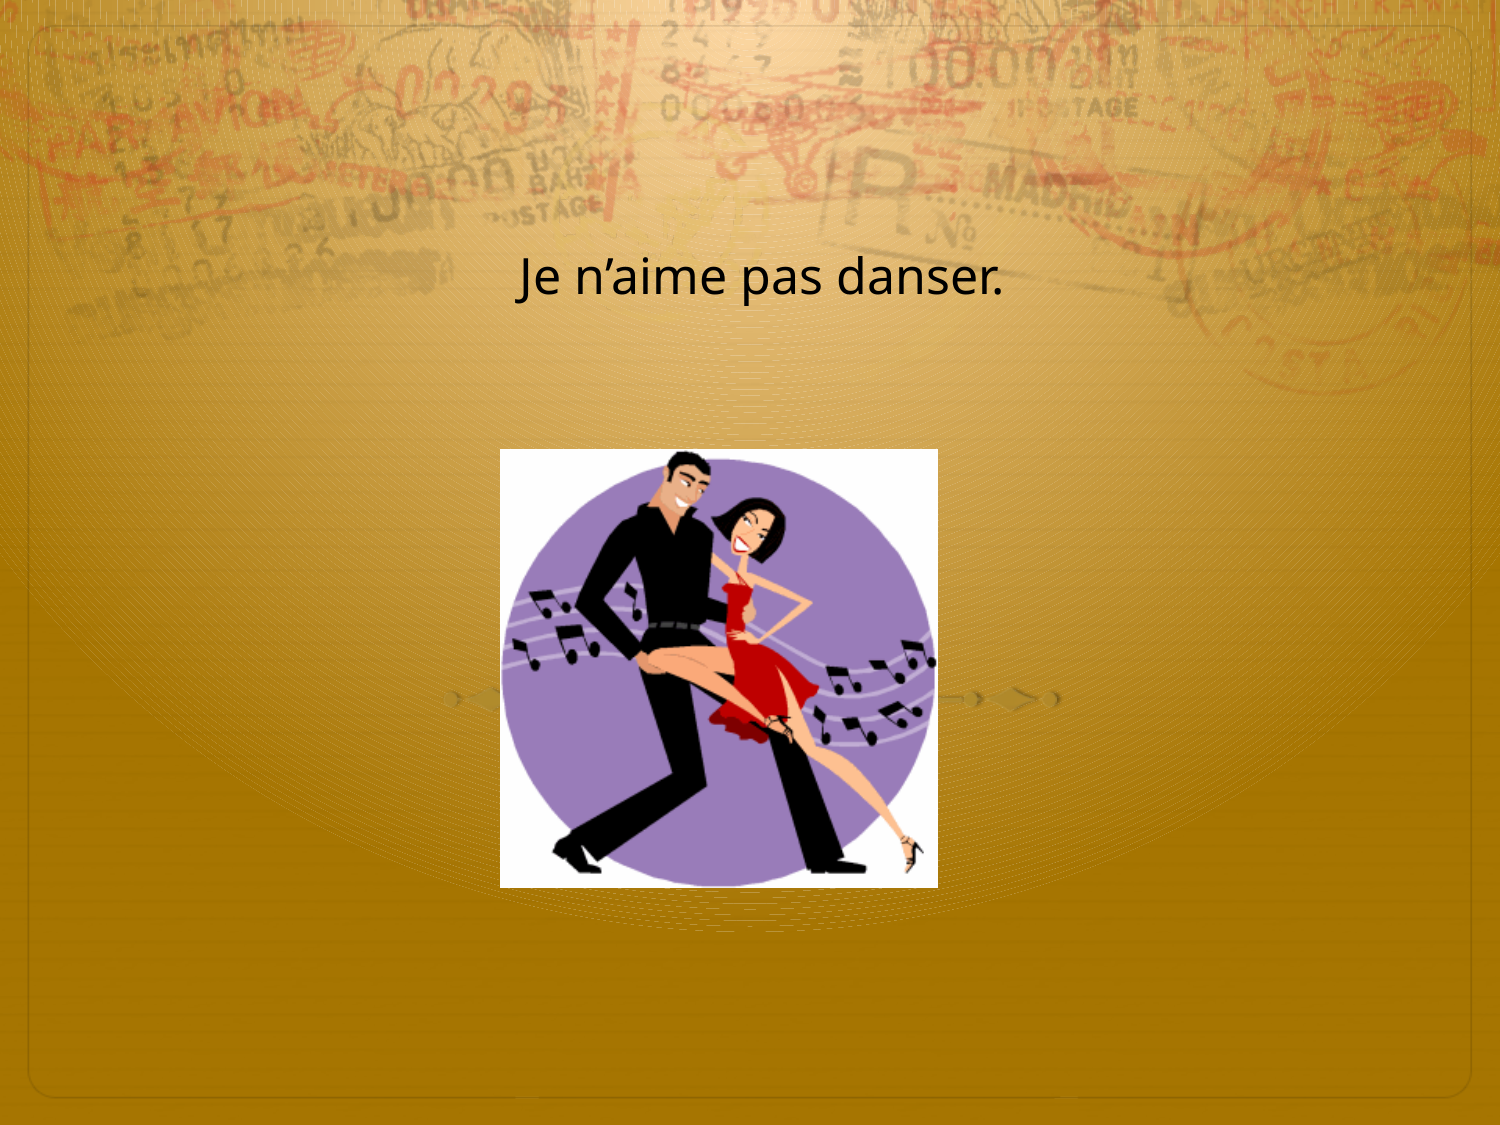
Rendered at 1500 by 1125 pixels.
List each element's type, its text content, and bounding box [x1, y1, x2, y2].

title [112, 75, 1388, 317]
subtitle Je n’aime pas danser. [237, 237, 1288, 375]
picture [0, 0, 1500, 1125]
